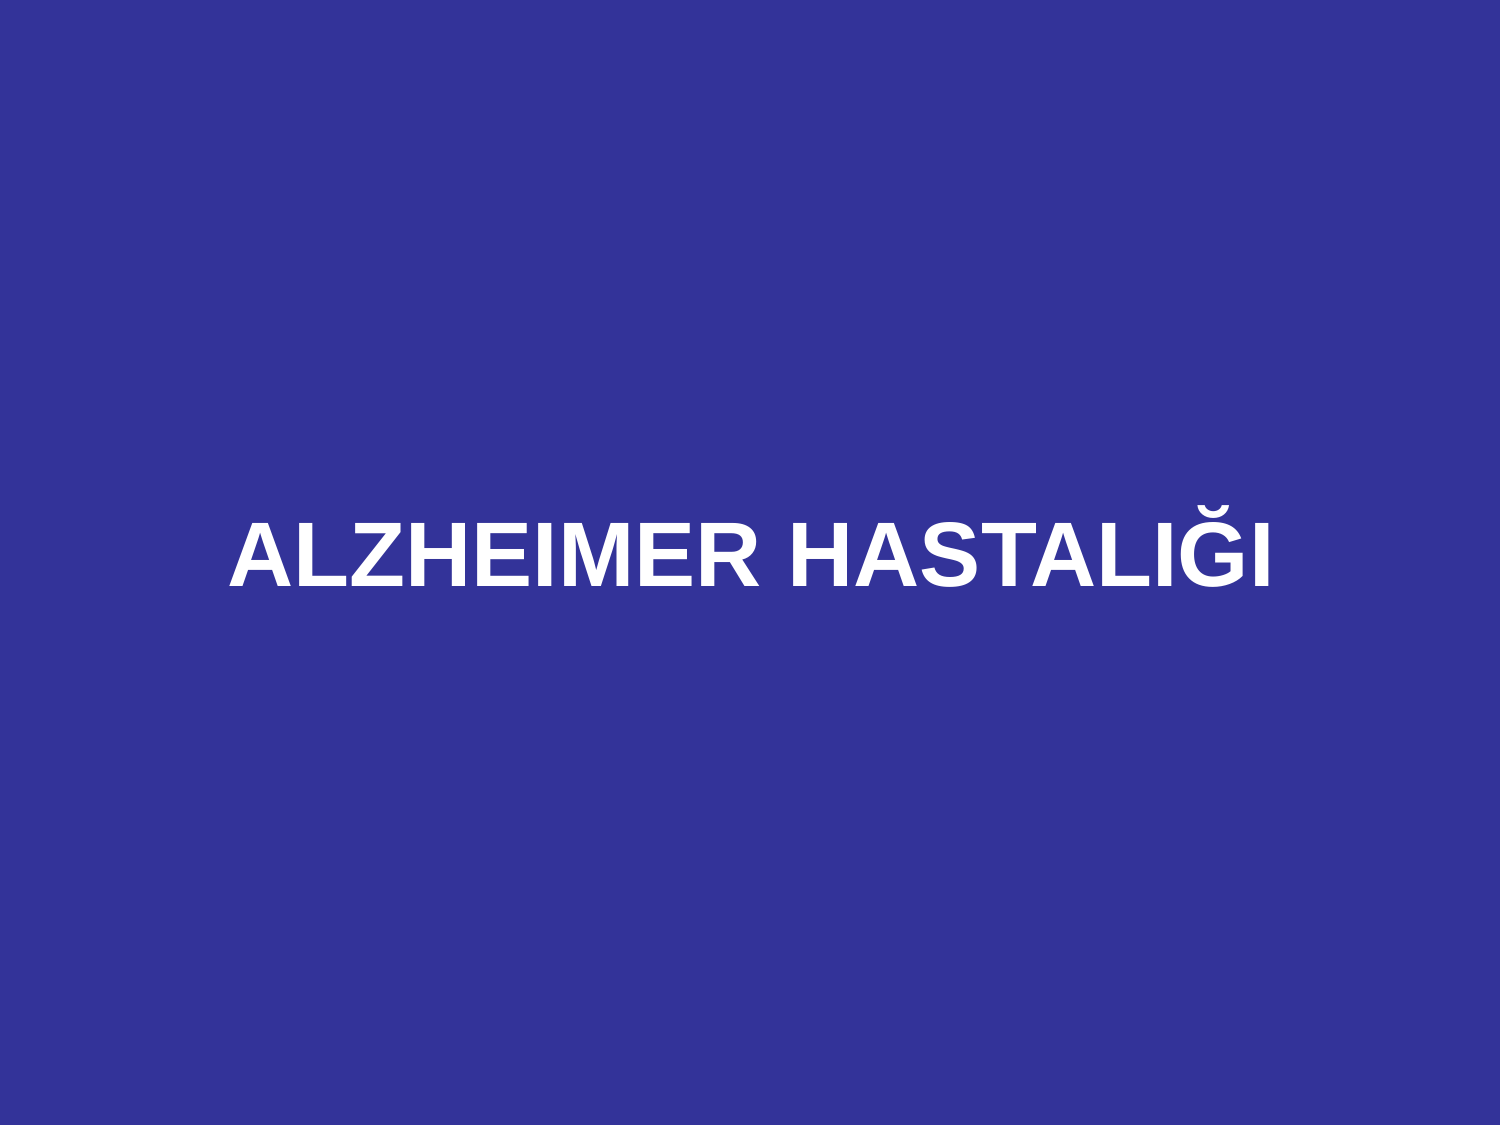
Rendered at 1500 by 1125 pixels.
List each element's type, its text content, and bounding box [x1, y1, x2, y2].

title ALZHEIMER HASTALIĞI [76, 455, 1428, 644]
